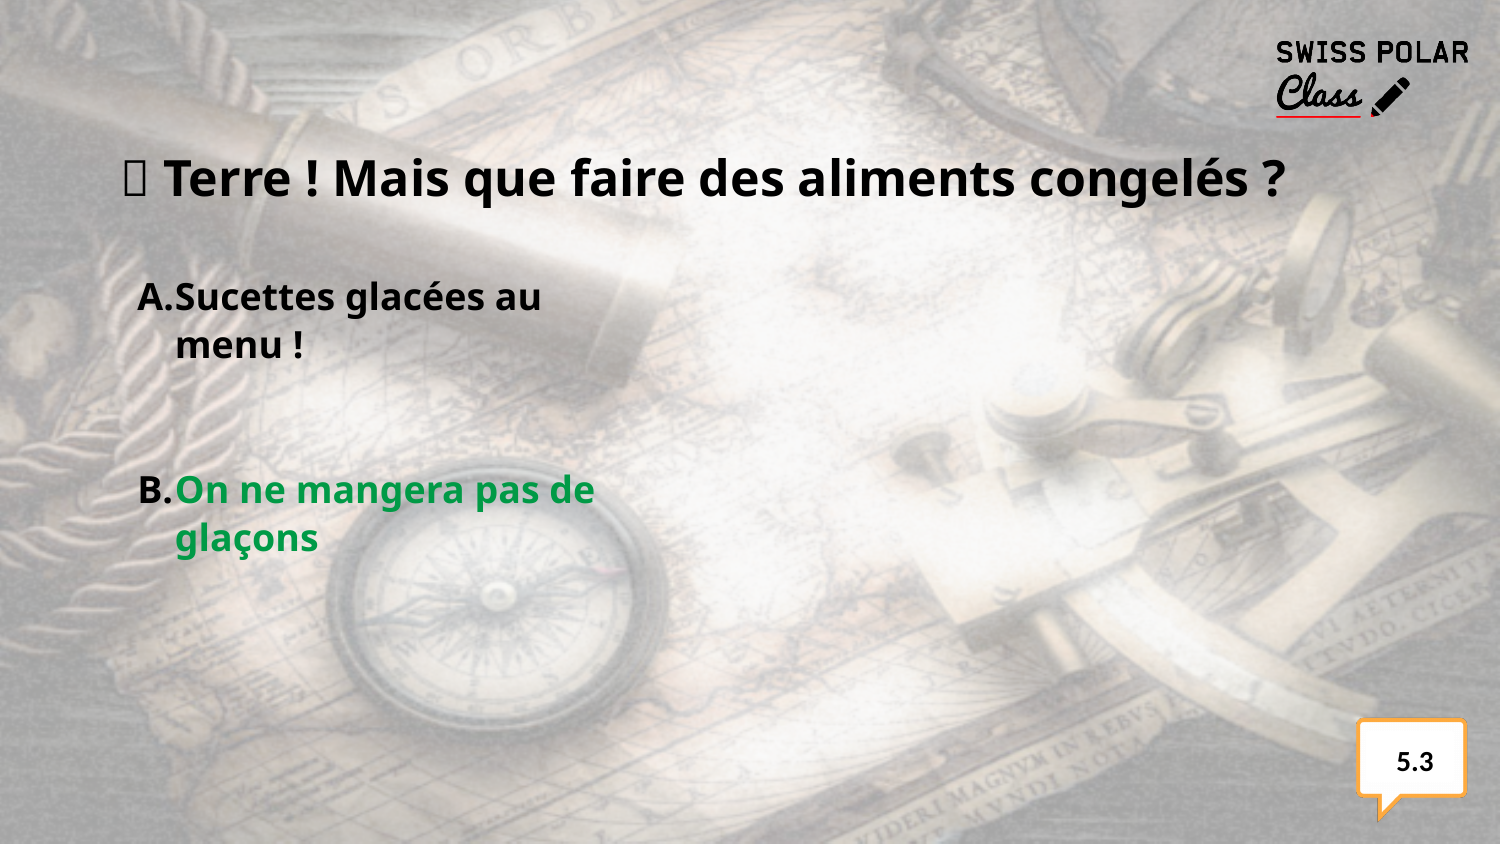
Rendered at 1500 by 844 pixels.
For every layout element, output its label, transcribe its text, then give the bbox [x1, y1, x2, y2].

text_box  Terre ! Mais que faire des aliments congelés ? [105, 126, 1500, 268]
text_box Sucettes glacées au menu ! On ne mangera pas de glaçons [47, 255, 669, 803]
picture [1276, 41, 1469, 118]
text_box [1336, 693, 1487, 844]
